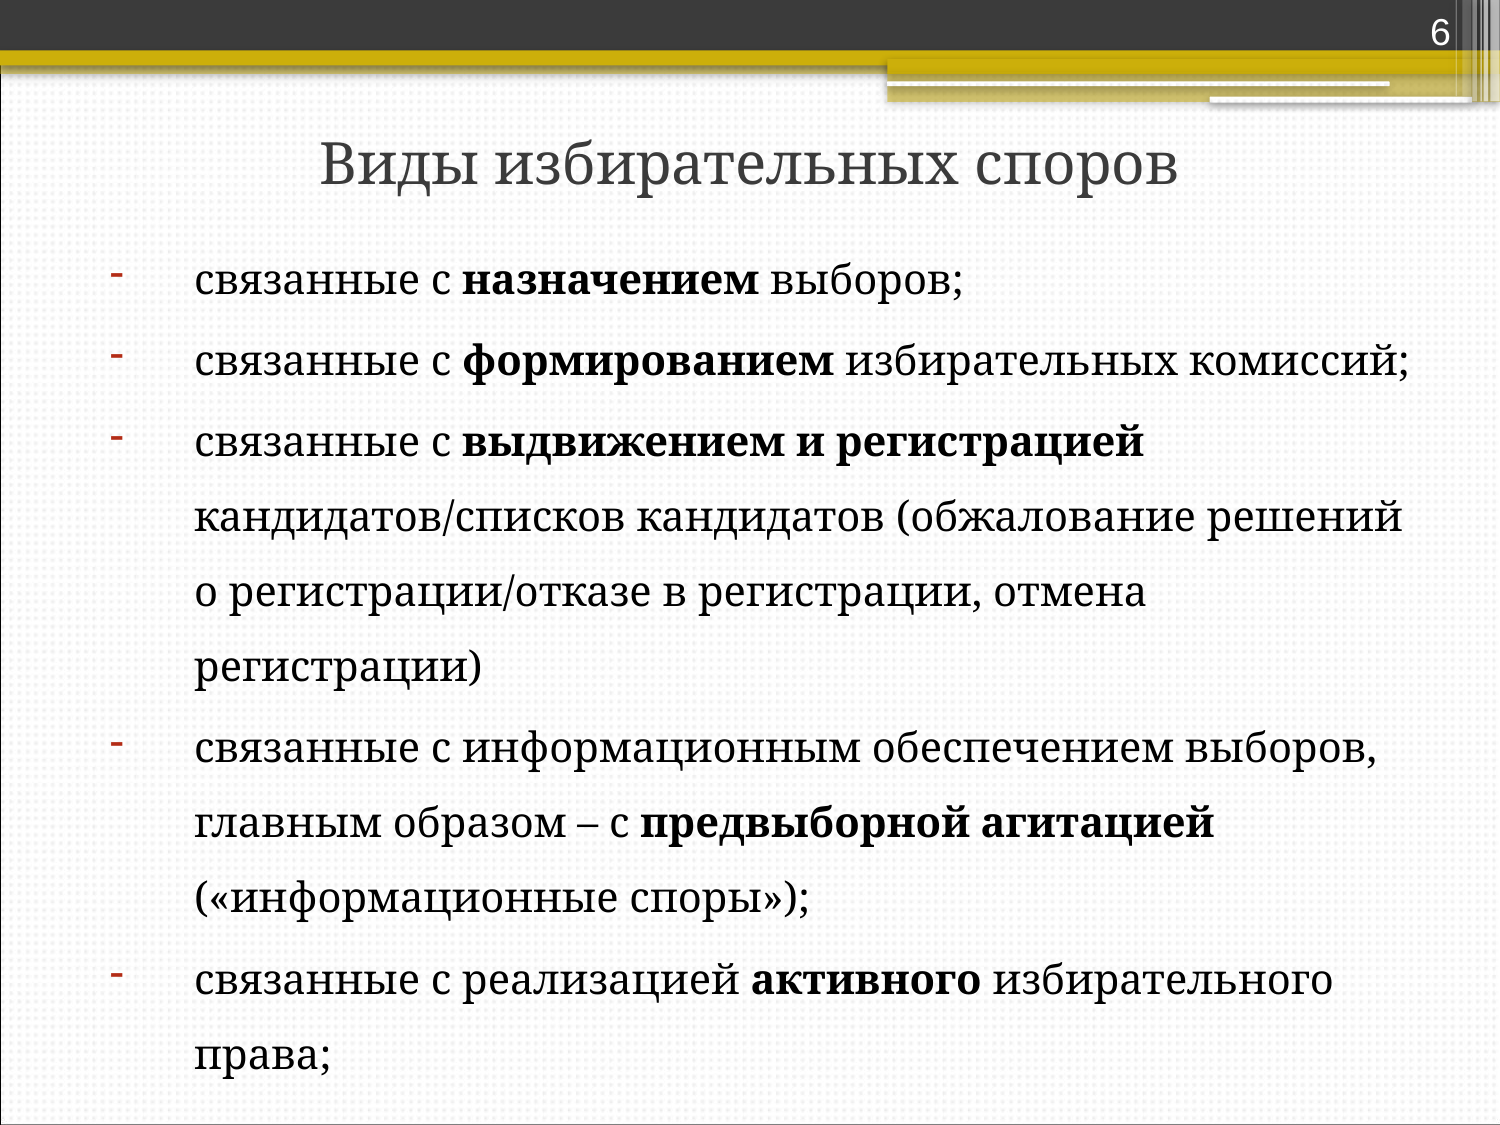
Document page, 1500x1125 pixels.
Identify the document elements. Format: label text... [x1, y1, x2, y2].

title Виды избирательных споров [74, 113, 1426, 209]
picture [0, 74, 1500, 1125]
list связанные с назначением выборов; связанные с формированием избирательных комиссий; связанные с выдвижением и регистрацией кандидатов/списков кандидатов (обжалование решений о регистрации/отказе в регистрации, отмена регистрации) связанные с информационным обеспечением выборов, главным образом – с предвыборной агитацией («информационные споры»); связанные с реализацией активного избирательного права; связанные с оспариванием итогов голосования и результатов выборов. [76, 219, 1428, 1072]
slide_number 6 [1340, 0, 1466, 61]
